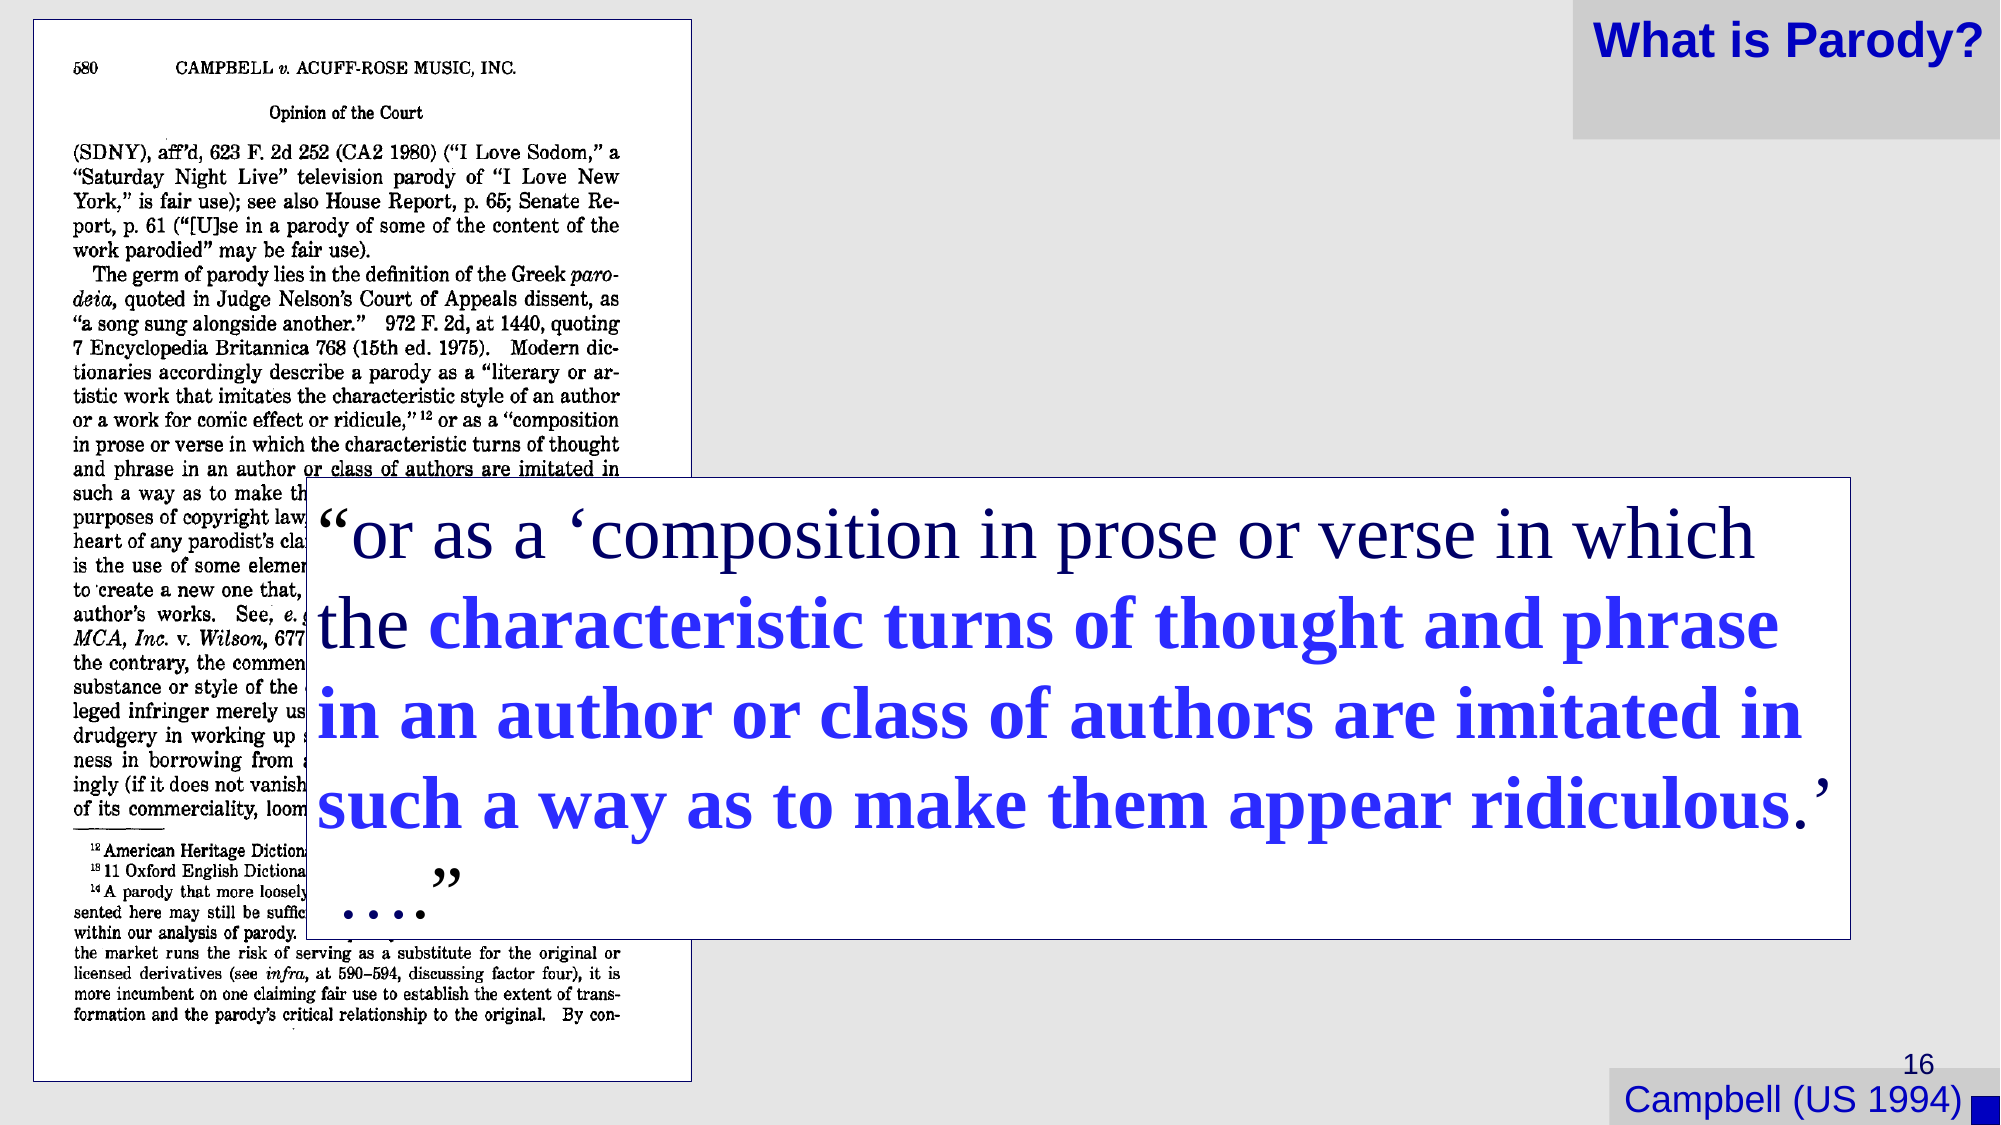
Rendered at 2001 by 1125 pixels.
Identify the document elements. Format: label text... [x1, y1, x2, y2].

slide_number 16 [1533, 1024, 1951, 1101]
picture [33, 19, 691, 1082]
title What is Parody? [1572, 0, 2000, 140]
text_box [1971, 1096, 2000, 1125]
text_box “or as a ‘composition in prose or verse in which the characteristic turns of thought and phrase in an author or class of authors are imitated in such a way as to make them appear ridiculous.’ ….” [695, 477, 1851, 940]
text_box Campbell (US 1994) [1609, 1068, 2000, 1125]
